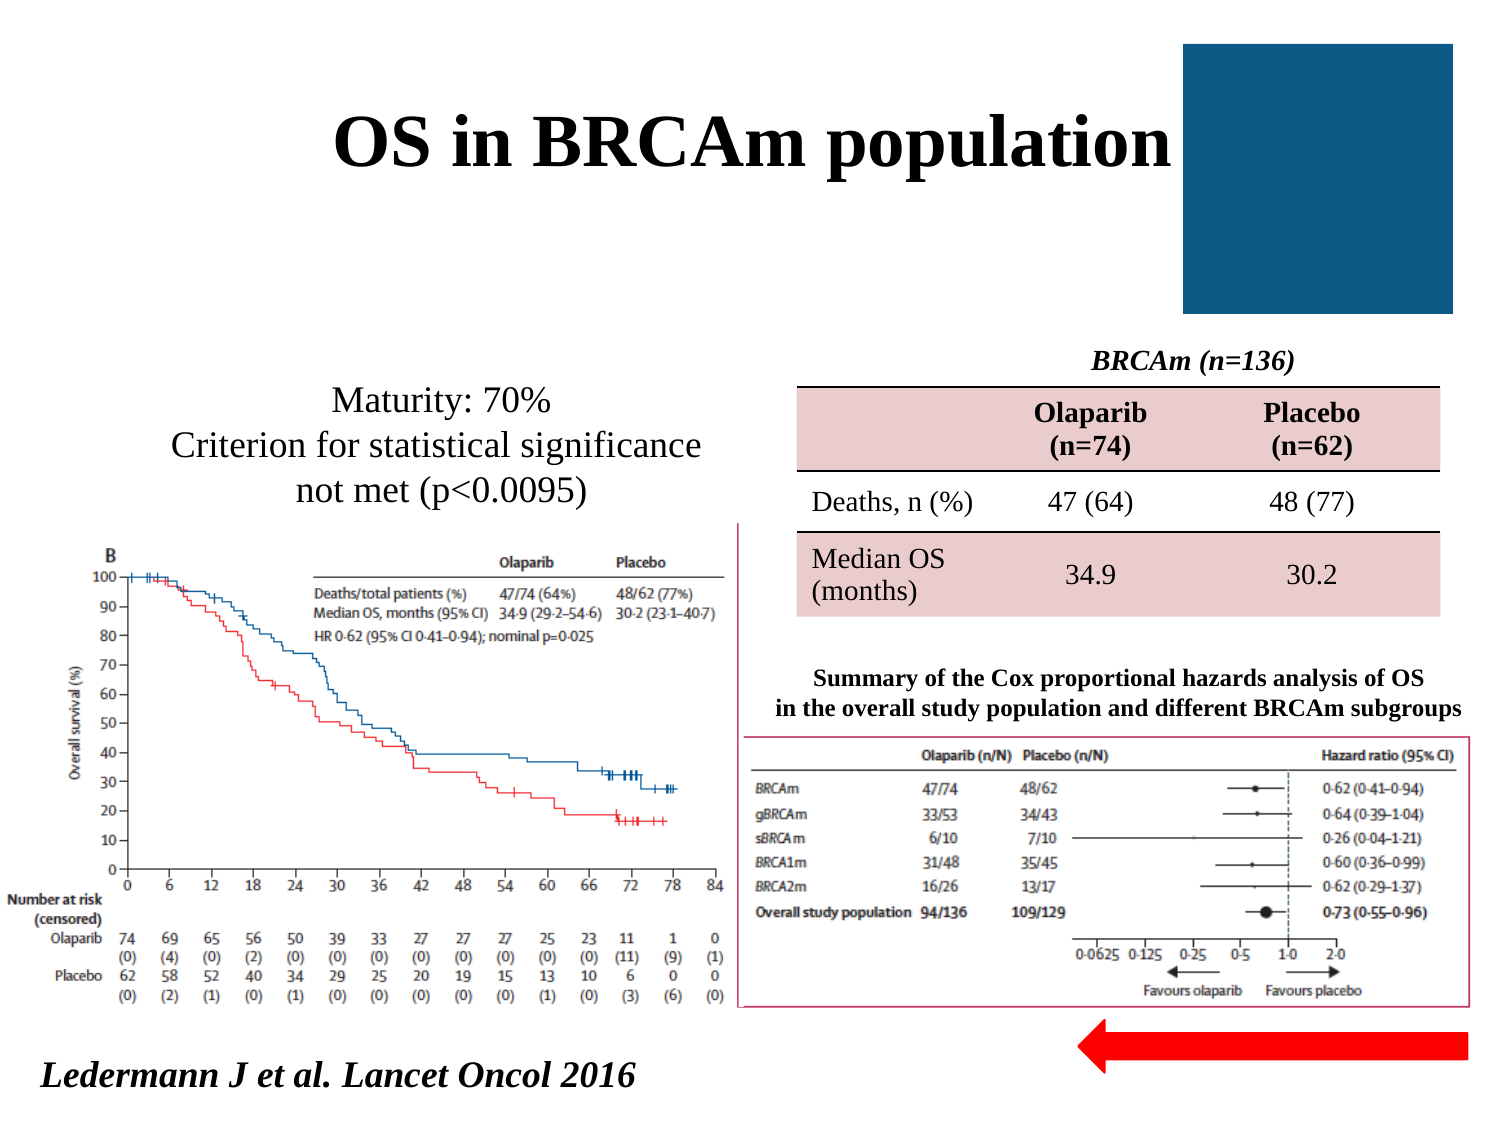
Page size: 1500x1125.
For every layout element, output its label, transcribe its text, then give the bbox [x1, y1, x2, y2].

table_header BRCAm (n=136) [797, 335, 1440, 386]
text_box Ledermann J et al. Lancet Oncol 2016 [25, 1042, 652, 1103]
table_cell 34.9 [997, 533, 1184, 617]
table_cell Deaths, n (%) [797, 472, 997, 531]
text_box Summary of the Cox proportional hazards analysis of OS in the overall study population and different BRCAm subgroups [745, 653, 1500, 729]
table_cell Median OS (months) [797, 533, 997, 617]
text_box OS in BRCAm population [317, 84, 1188, 189]
table_cell 48 (77) [1184, 472, 1440, 531]
table_cell 30.2 [1184, 533, 1440, 617]
text_box Maturity: 70% Criterion for statistical significance not met (p<0.0095) [66, 367, 817, 518]
picture [0, 523, 1490, 1009]
table_cell [817, 388, 997, 470]
table_cell Placebo (n=62) [1184, 388, 1440, 470]
table_cell Olaparib (n=74) [997, 388, 1184, 470]
table_cell 47 (64) [997, 472, 1184, 531]
text_box [1077, 1018, 1469, 1074]
